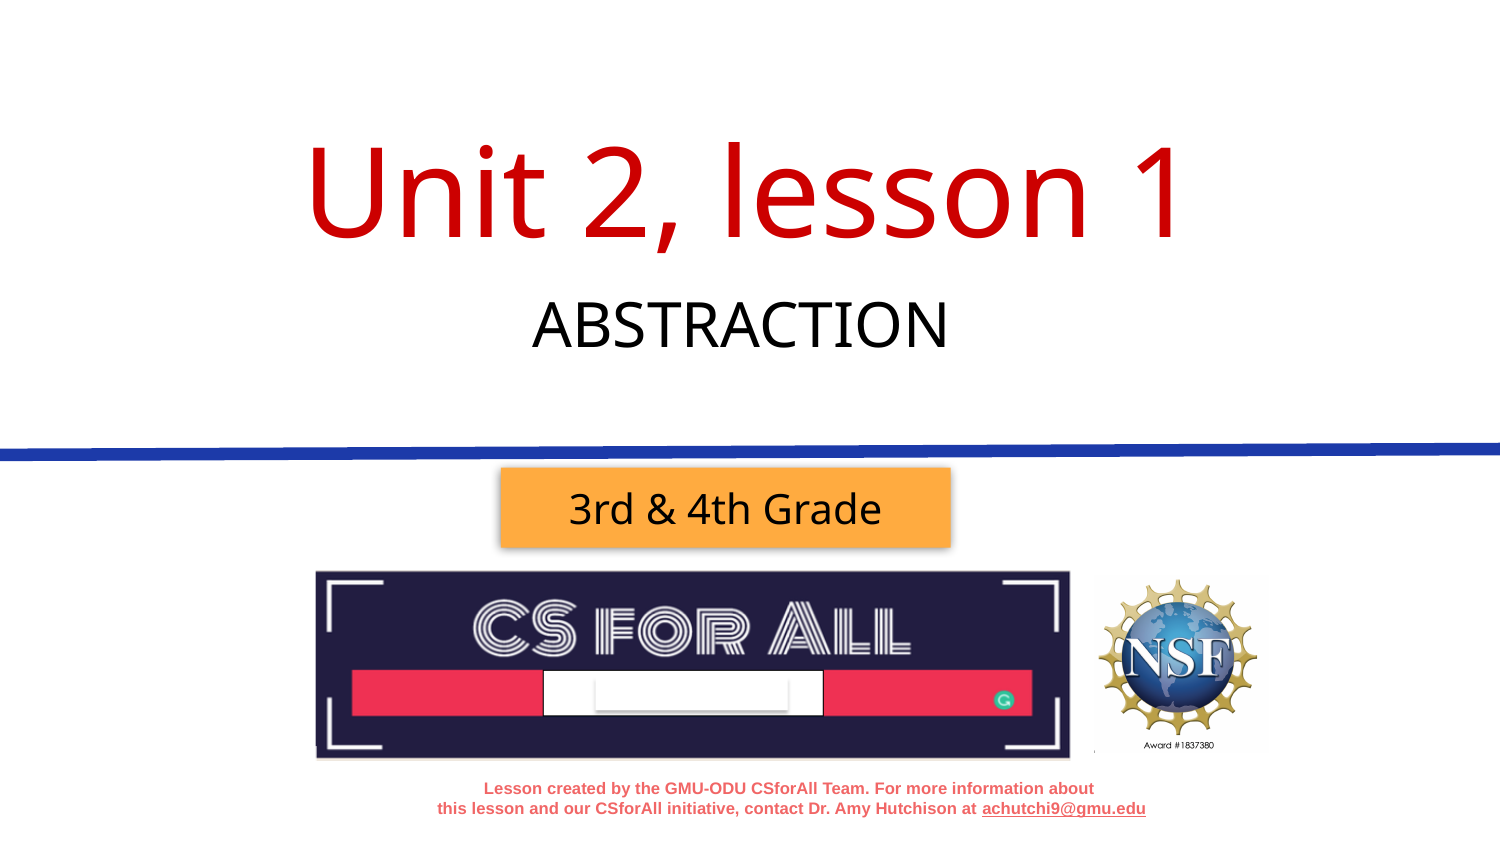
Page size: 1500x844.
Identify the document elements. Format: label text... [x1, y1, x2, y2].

picture [305, 564, 1079, 764]
subtitle ABSTRACTION [51, 270, 1449, 391]
text_box 3rd & 4th Grade [500, 467, 951, 548]
picture [1093, 574, 1269, 753]
title Unit 2, lesson 1 [51, 97, 1449, 270]
text_box Lesson created by the GMU-ODU CSforAll Team. For more information about this lesson and our CSforAll initiative, contact Dr. Amy Hutchison at achutchi9@gmu.edu [319, 763, 1269, 833]
